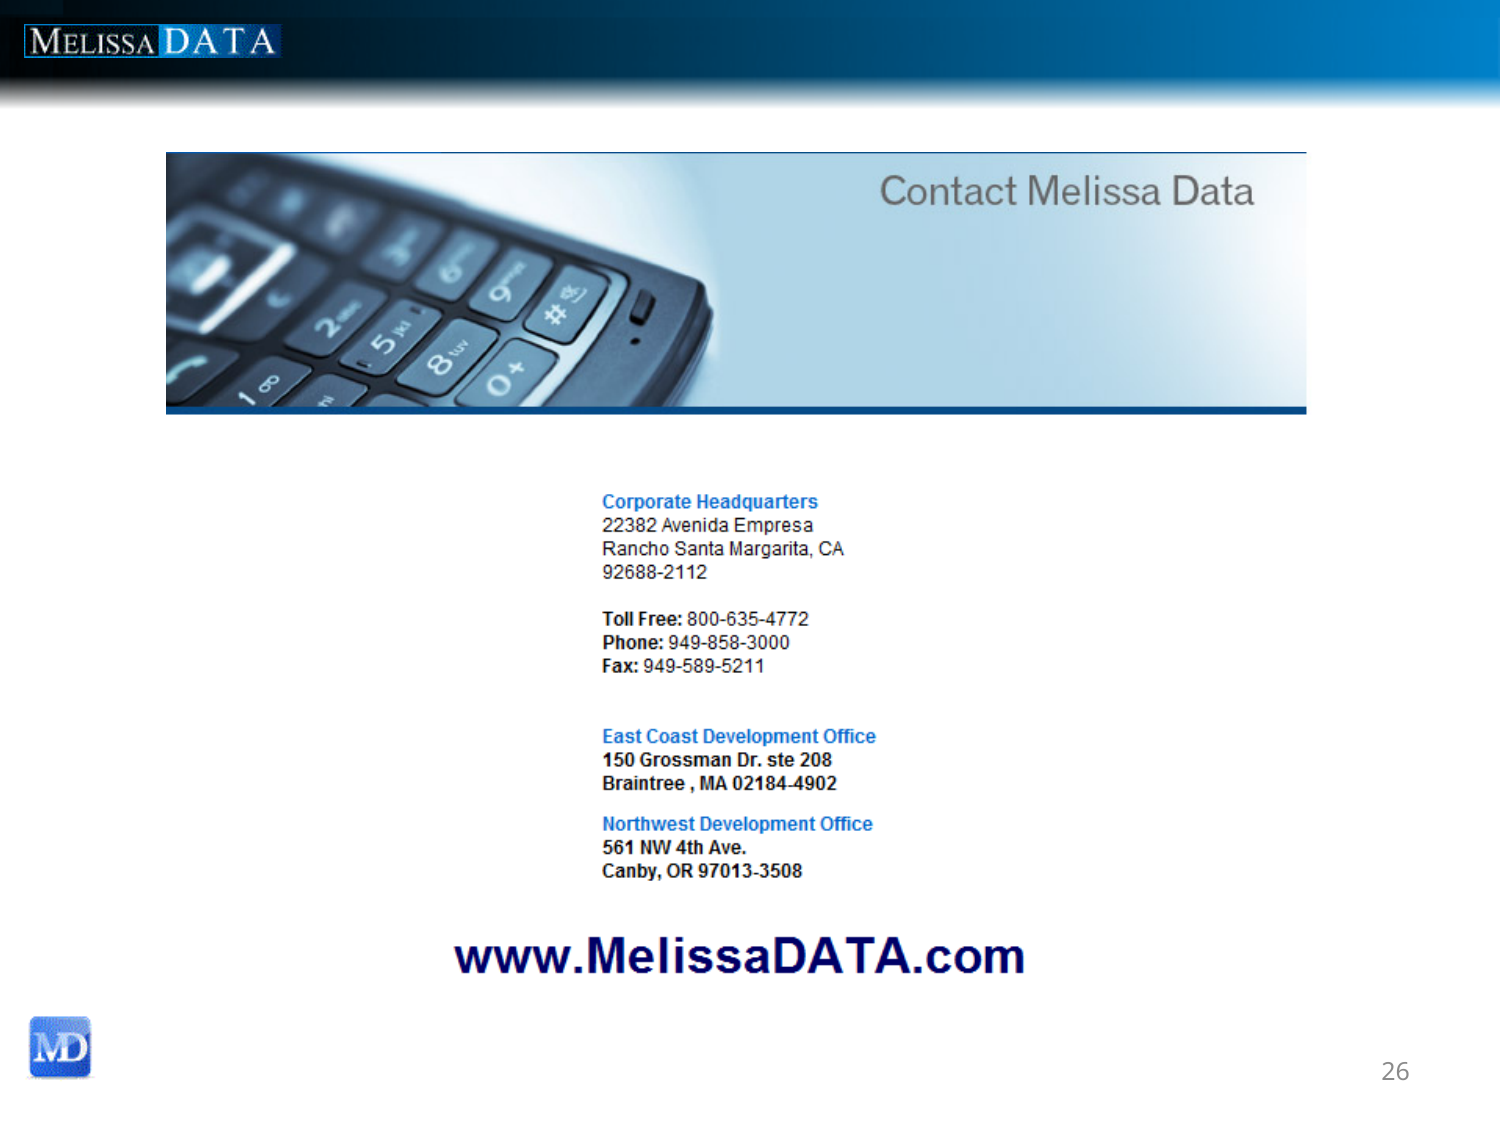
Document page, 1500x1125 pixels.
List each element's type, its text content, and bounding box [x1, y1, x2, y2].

picture [21, 1012, 100, 1083]
slide_number 26 [1316, 1042, 1425, 1103]
picture [0, 0, 1500, 1101]
